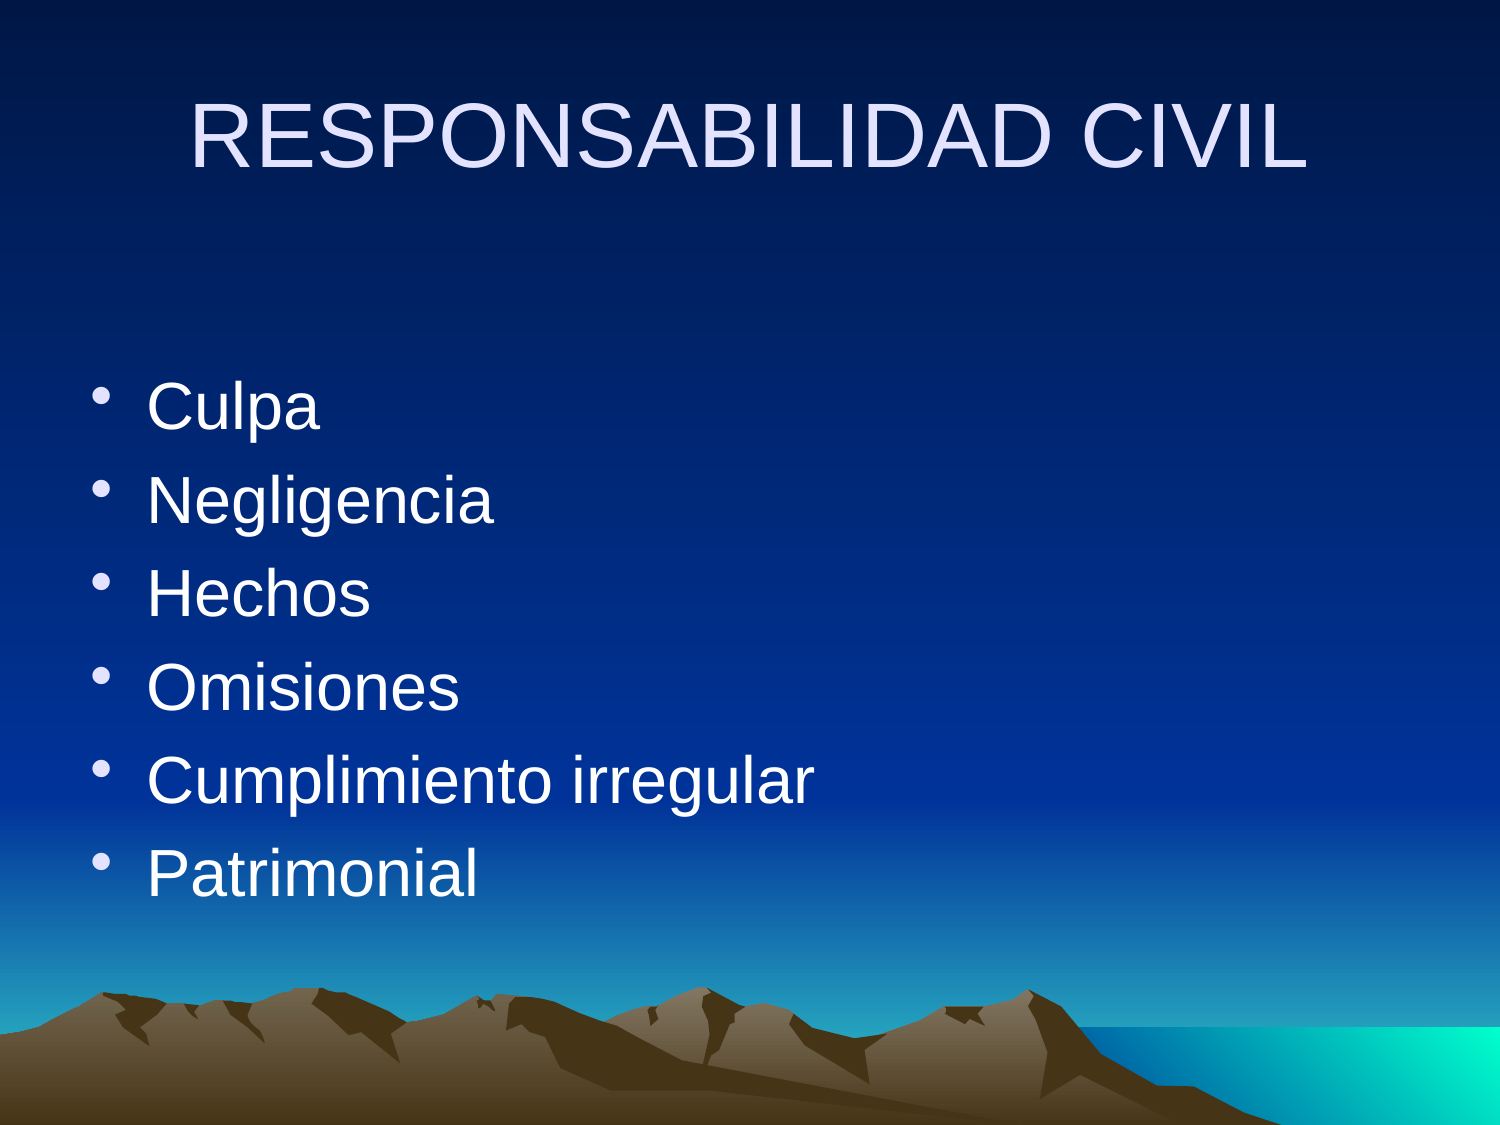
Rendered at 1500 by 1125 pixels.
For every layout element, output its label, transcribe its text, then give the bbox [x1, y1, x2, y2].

title RESPONSABILIDAD CIVIL [75, 37, 1425, 225]
list Culpa Negligencia Hechos Omisiones Cumplimiento irregular Patrimonial [75, 262, 1425, 1000]
